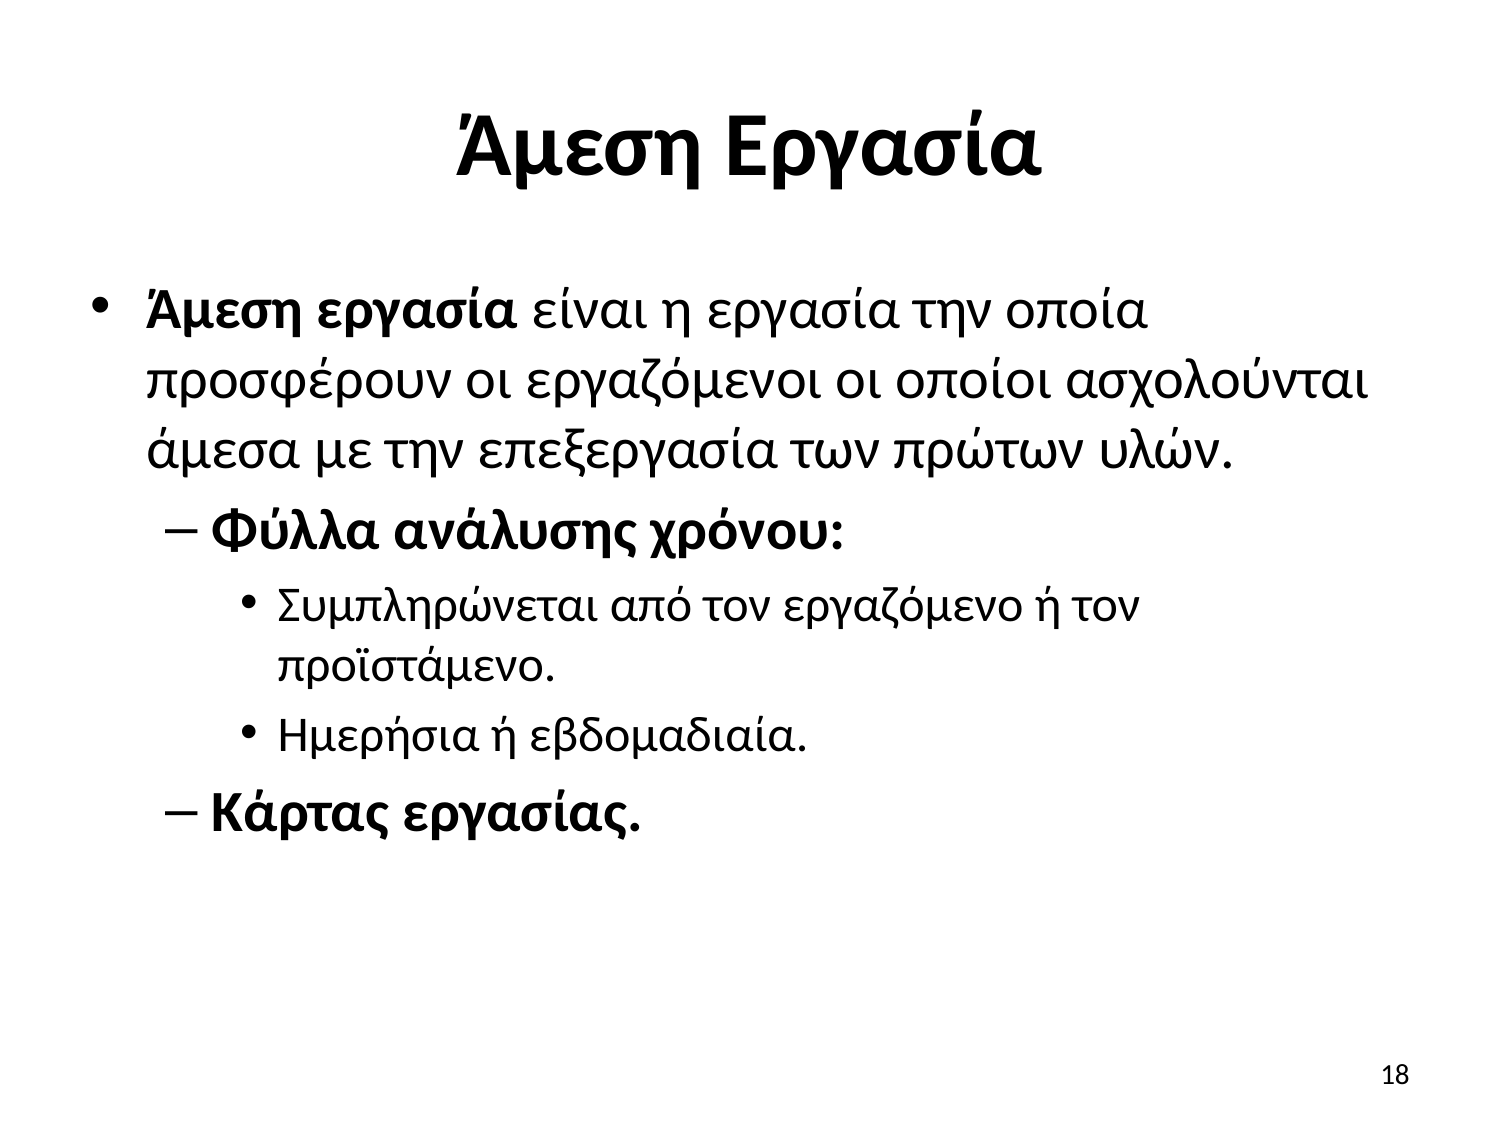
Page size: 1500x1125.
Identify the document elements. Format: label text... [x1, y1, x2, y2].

slide_number 18 [1074, 1042, 1425, 1103]
list Άμεση εργασία είναι η εργασία την οποία προσφέρουν οι εργαζόμενοι οι οποίοι ασχολούνται άμεσα με την επεξεργασία των πρώτων υλών. Φύλλα ανάλυσης χρόνου: Συμπληρώνεται από τον εργαζόμενο ή τον προϊστάμενο. Ημερήσια ή εβδομαδιαία. Κάρτας εργασίας. [75, 262, 1425, 1005]
title Άμεση Εργασία [75, 45, 1425, 233]
